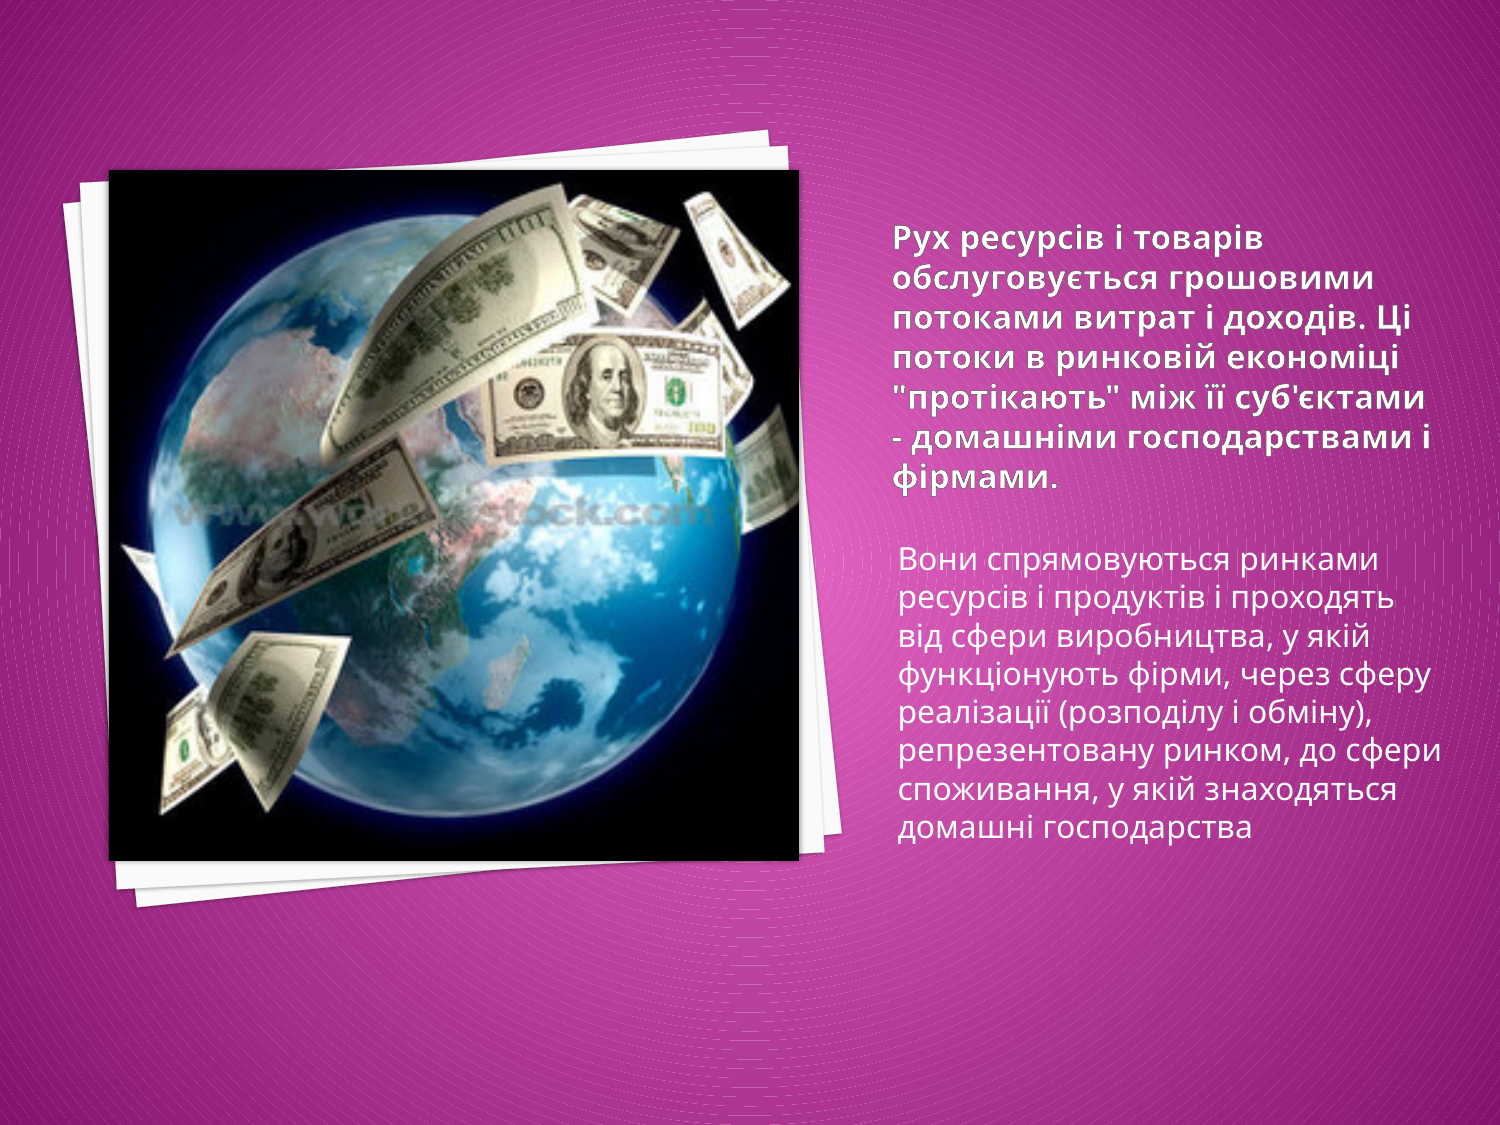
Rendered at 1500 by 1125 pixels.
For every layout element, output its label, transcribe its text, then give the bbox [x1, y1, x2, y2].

title Рух ресурсів і товарів обслуговується грошовими потоками витрат і доходів. Ці потоки в ринковій економіці "протікають" між її суб'єктами - домашніми господарствами і фірмами. [884, 187, 1447, 525]
list Вони спрямовуються ринками ресурсів і продуктів і проходять від сфери виробництва, у якій функціонують фірми, через сферу реалізації (розподілу і обміну), репрезентовану ринком, до сфери споживання, у якій знаходяться домашні господарства [884, 538, 1447, 854]
picture [108, 170, 800, 862]
